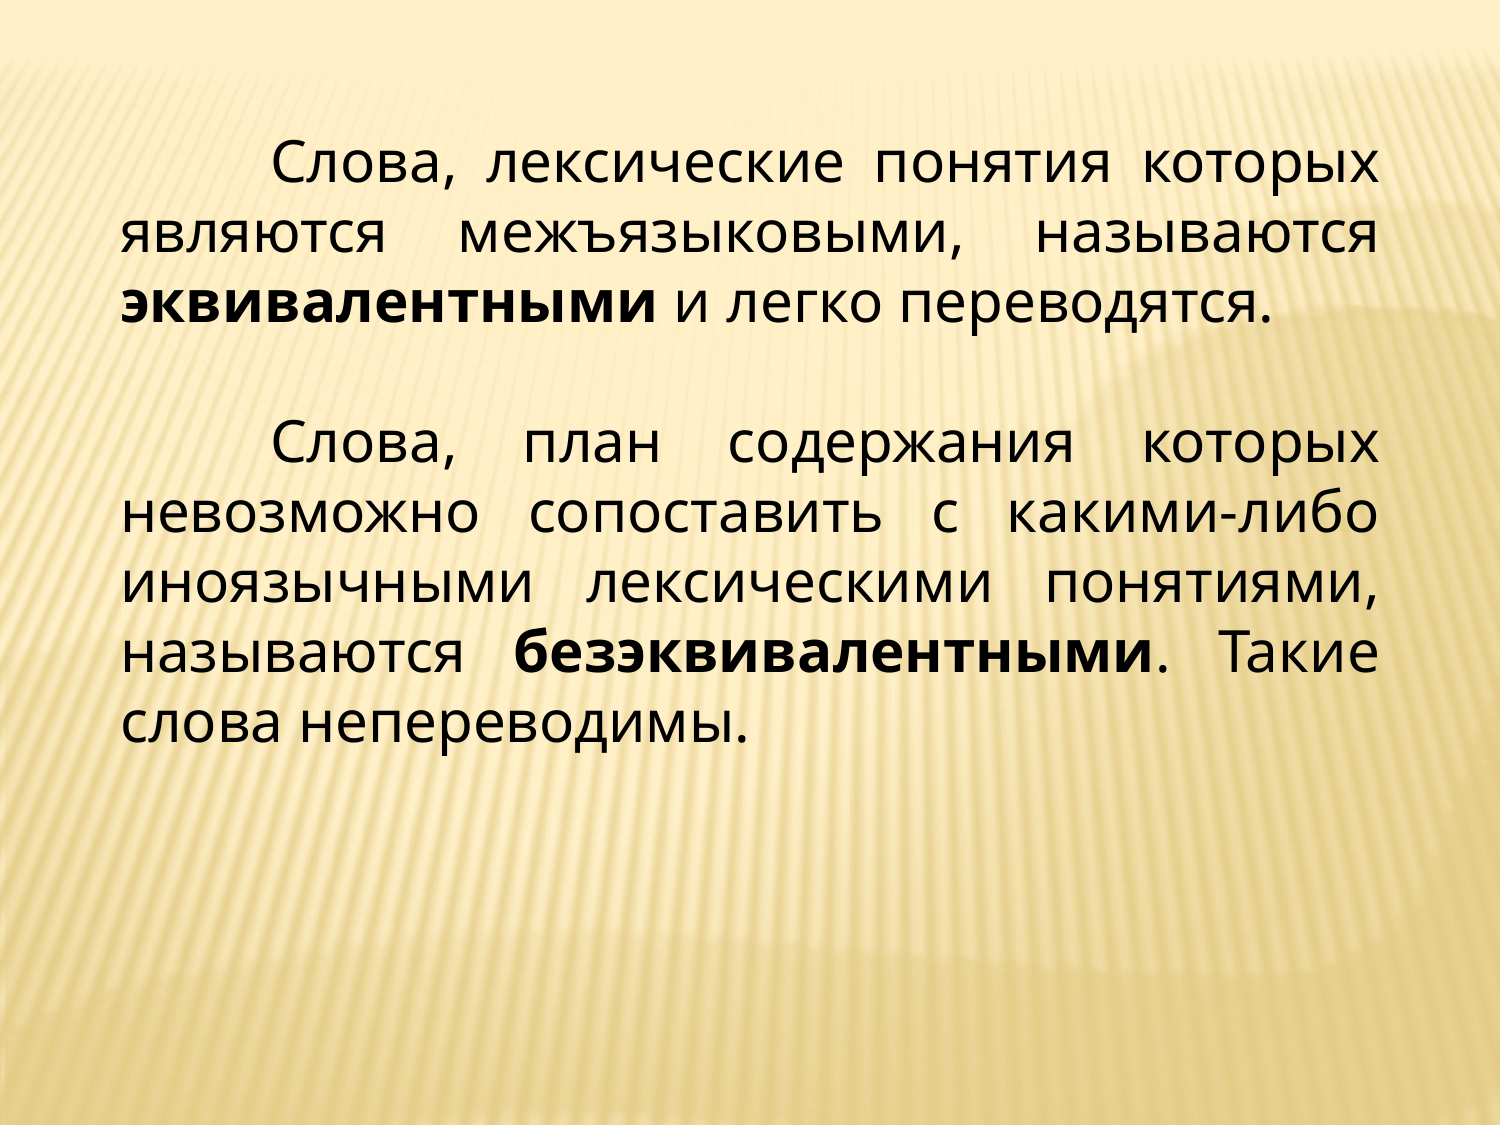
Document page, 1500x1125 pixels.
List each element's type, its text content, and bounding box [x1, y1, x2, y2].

text_box Слова, лексические понятия которых являются межъязыковыми, называются эквивалентными и легко переводятся. Слова, план содержания которых невозможно сопоставить с какими-либо иноязычными лексическими понятиями, называются безэквивалентными. Такие слова непереводимы. [105, 117, 1395, 807]
